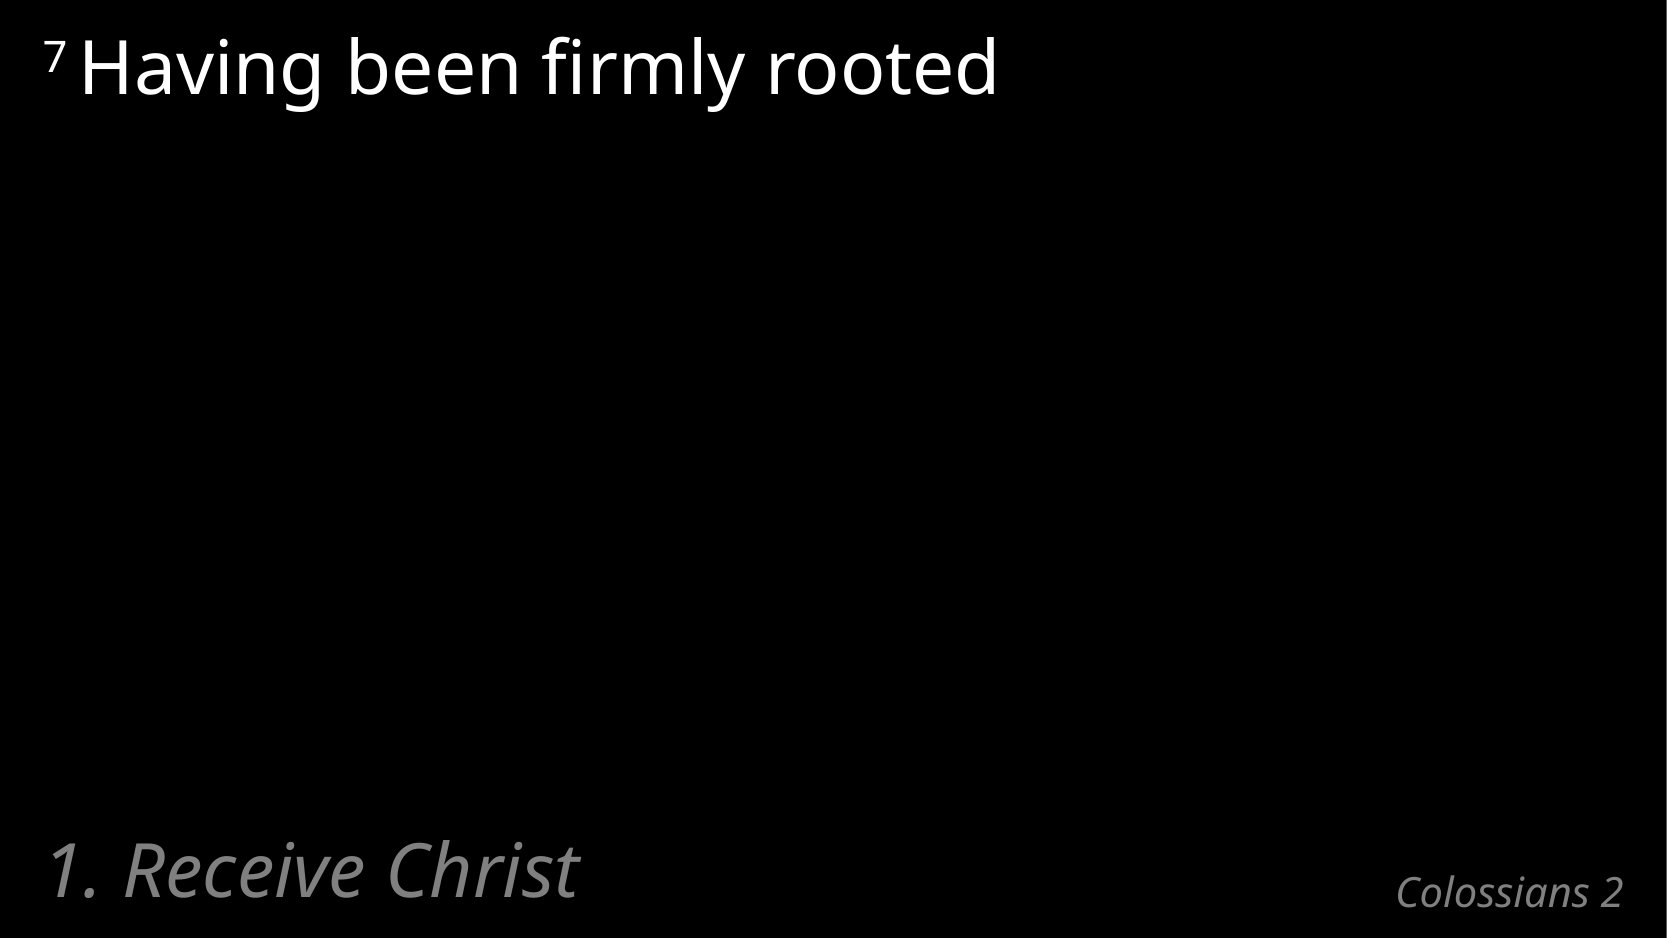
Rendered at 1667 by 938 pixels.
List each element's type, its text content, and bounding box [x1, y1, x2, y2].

title Colossians 2 [1247, 833, 1640, 923]
list 1. Receive Christ [27, 833, 1247, 923]
list 7 Having been firmly rooted [27, 18, 1640, 813]
